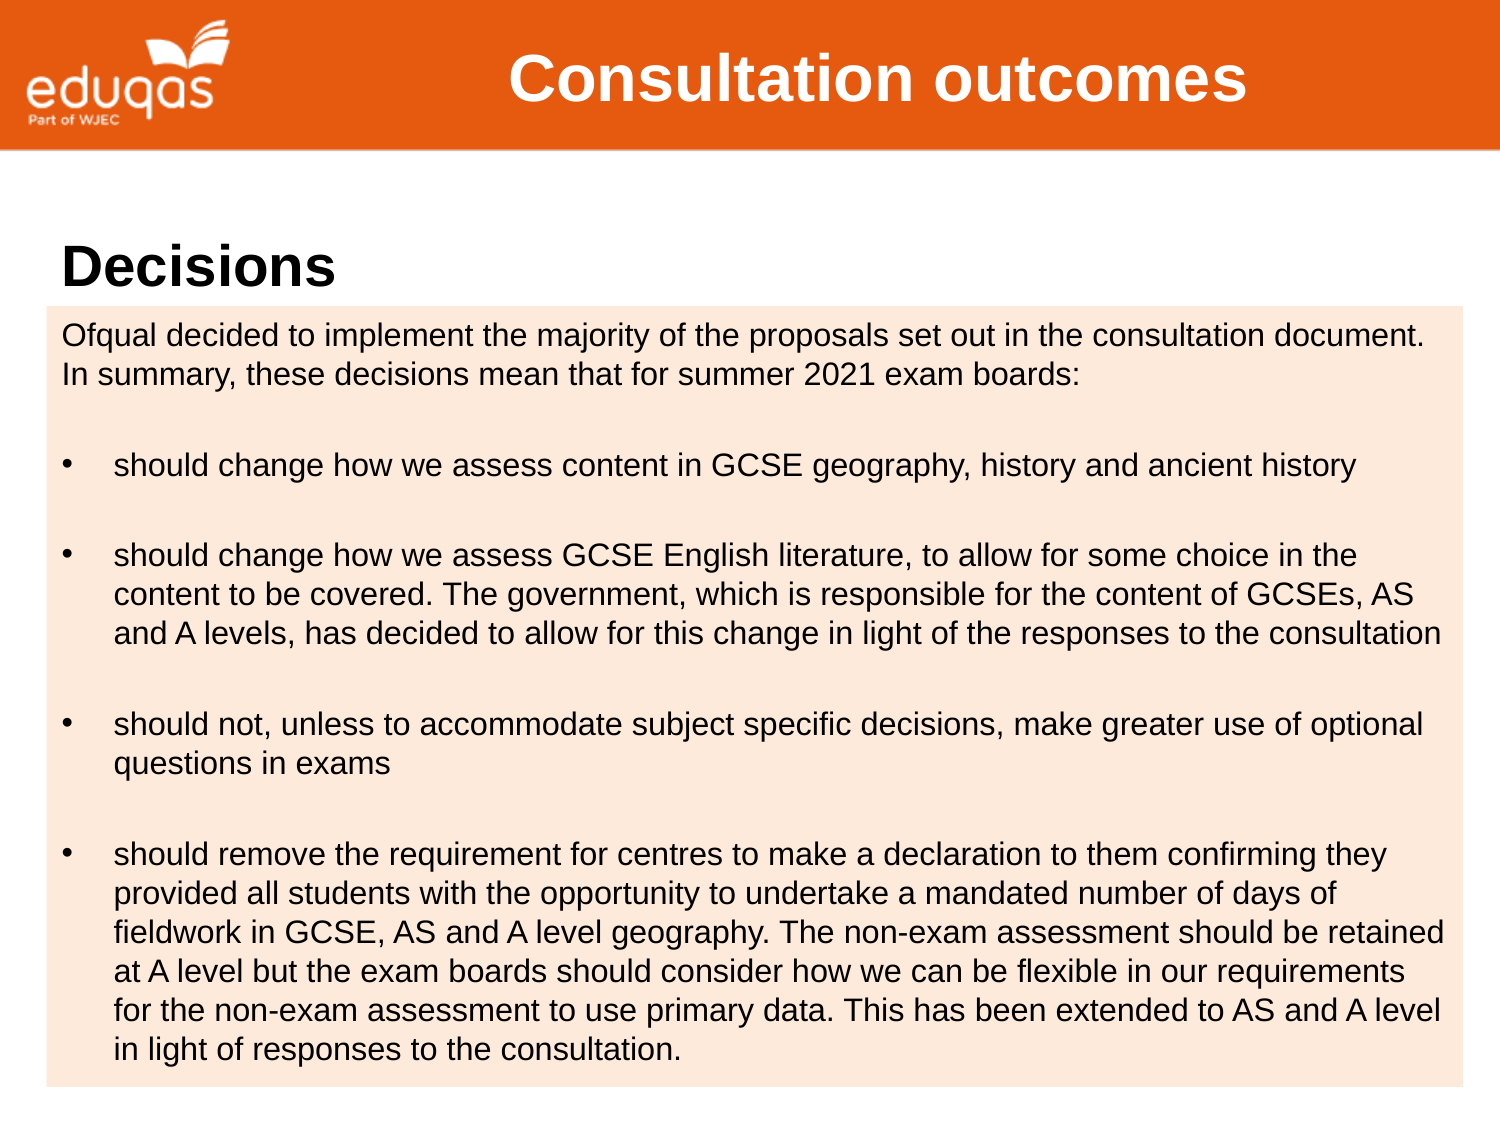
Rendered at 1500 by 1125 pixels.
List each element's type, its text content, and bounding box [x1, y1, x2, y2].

title Consultation outcomes [257, 0, 1500, 149]
picture [0, 0, 1500, 215]
list Ofqual decided to implement the majority of the proposals set out in the consultation document. In summary, these decisions mean that for summer 2021 exam boards: should change how we assess content in GCSE geography, history and ancient history should change how we assess GCSE English literature, to allow for some choice in the content to be covered. The government, which is responsible for the content of GCSEs, AS and A levels, has decided to allow for this change in light of the responses to the consultation should not, unless to accommodate subject specific decisions, make greater use of optional questions in exams should remove the requirement for centres to make a declaration to them confirming they provided all students with the opportunity to undertake a mandated number of days of fieldwork in GCSE, AS and A level geography. The non-exam assessment should be retained at A level but the exam boards should consider how we can be flexible in our requirements for the non-exam assessment to use primary data. This has been extended to AS and A level in light of responses to the consultation. [46, 306, 1463, 1087]
list Decisions [46, 220, 807, 306]
